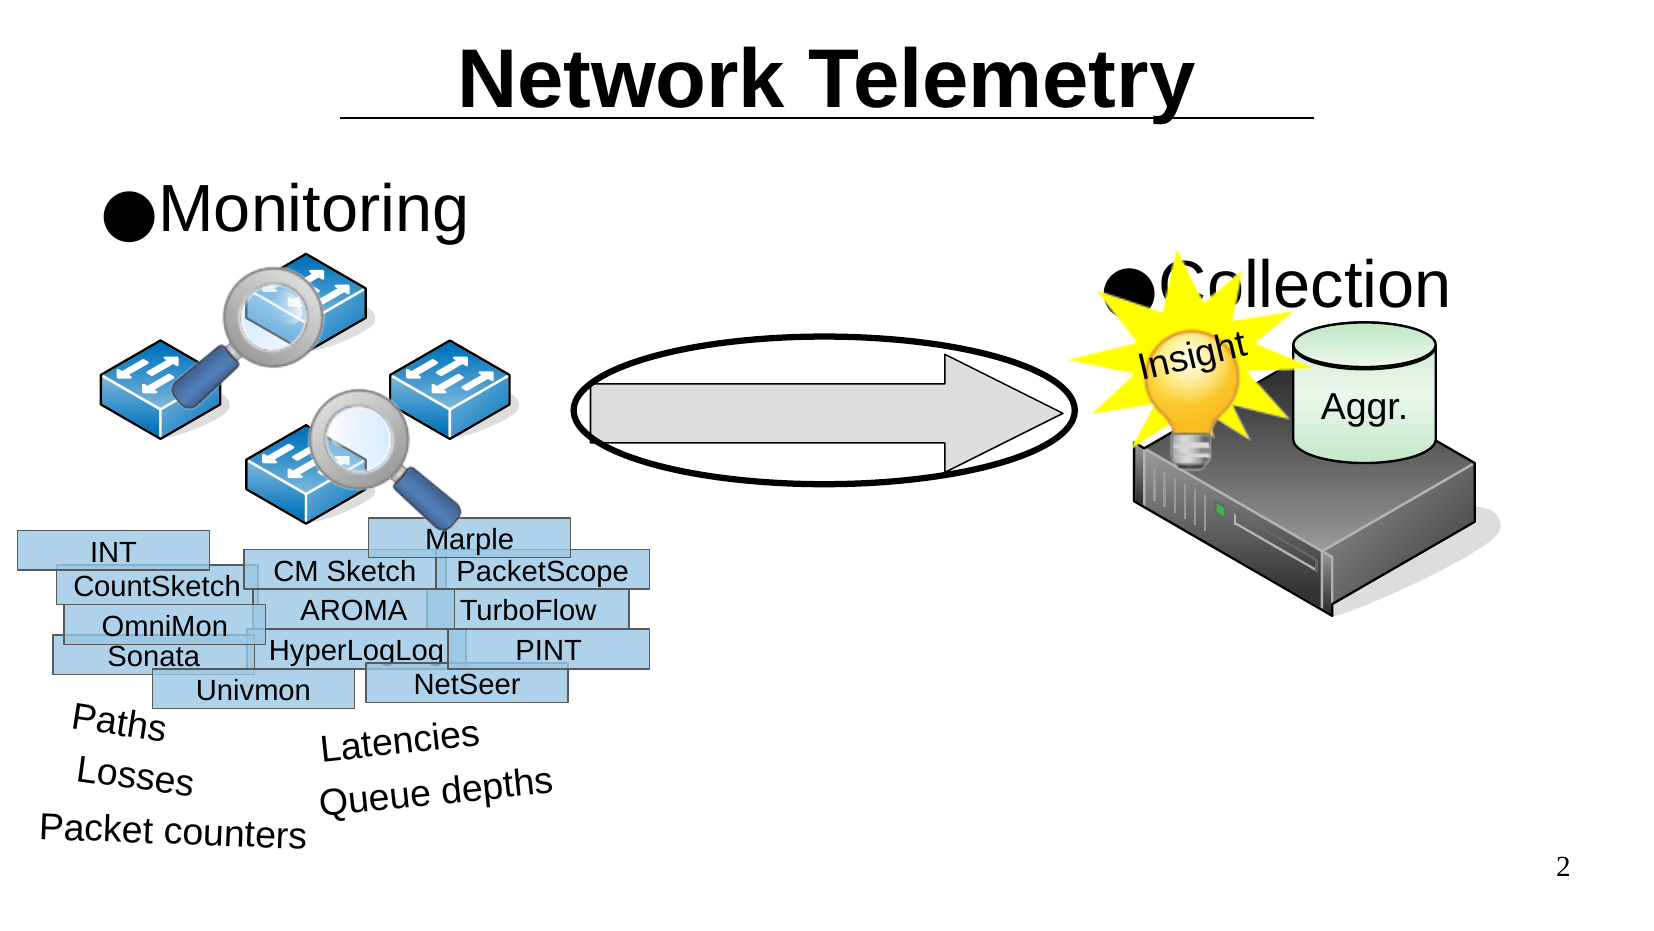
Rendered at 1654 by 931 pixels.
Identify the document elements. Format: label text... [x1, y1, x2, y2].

text_box Paths [53, 716, 207, 752]
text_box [1293, 322, 1436, 464]
text_box Losses [58, 734, 243, 801]
slide_number ‹#› [1185, 847, 1571, 912]
text_box Packet counters [21, 793, 352, 906]
text_box [573, 336, 1075, 485]
list Monitoring [82, 164, 562, 272]
text_box Latencies [302, 716, 514, 773]
title Network Telemetry [0, 27, 1654, 121]
list Collection [1311, 241, 1563, 349]
text_box Insight [1021, 183, 1330, 524]
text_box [1133, 359, 1501, 616]
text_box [17, 517, 650, 709]
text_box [100, 247, 519, 548]
text_box Queue depths [301, 743, 601, 869]
